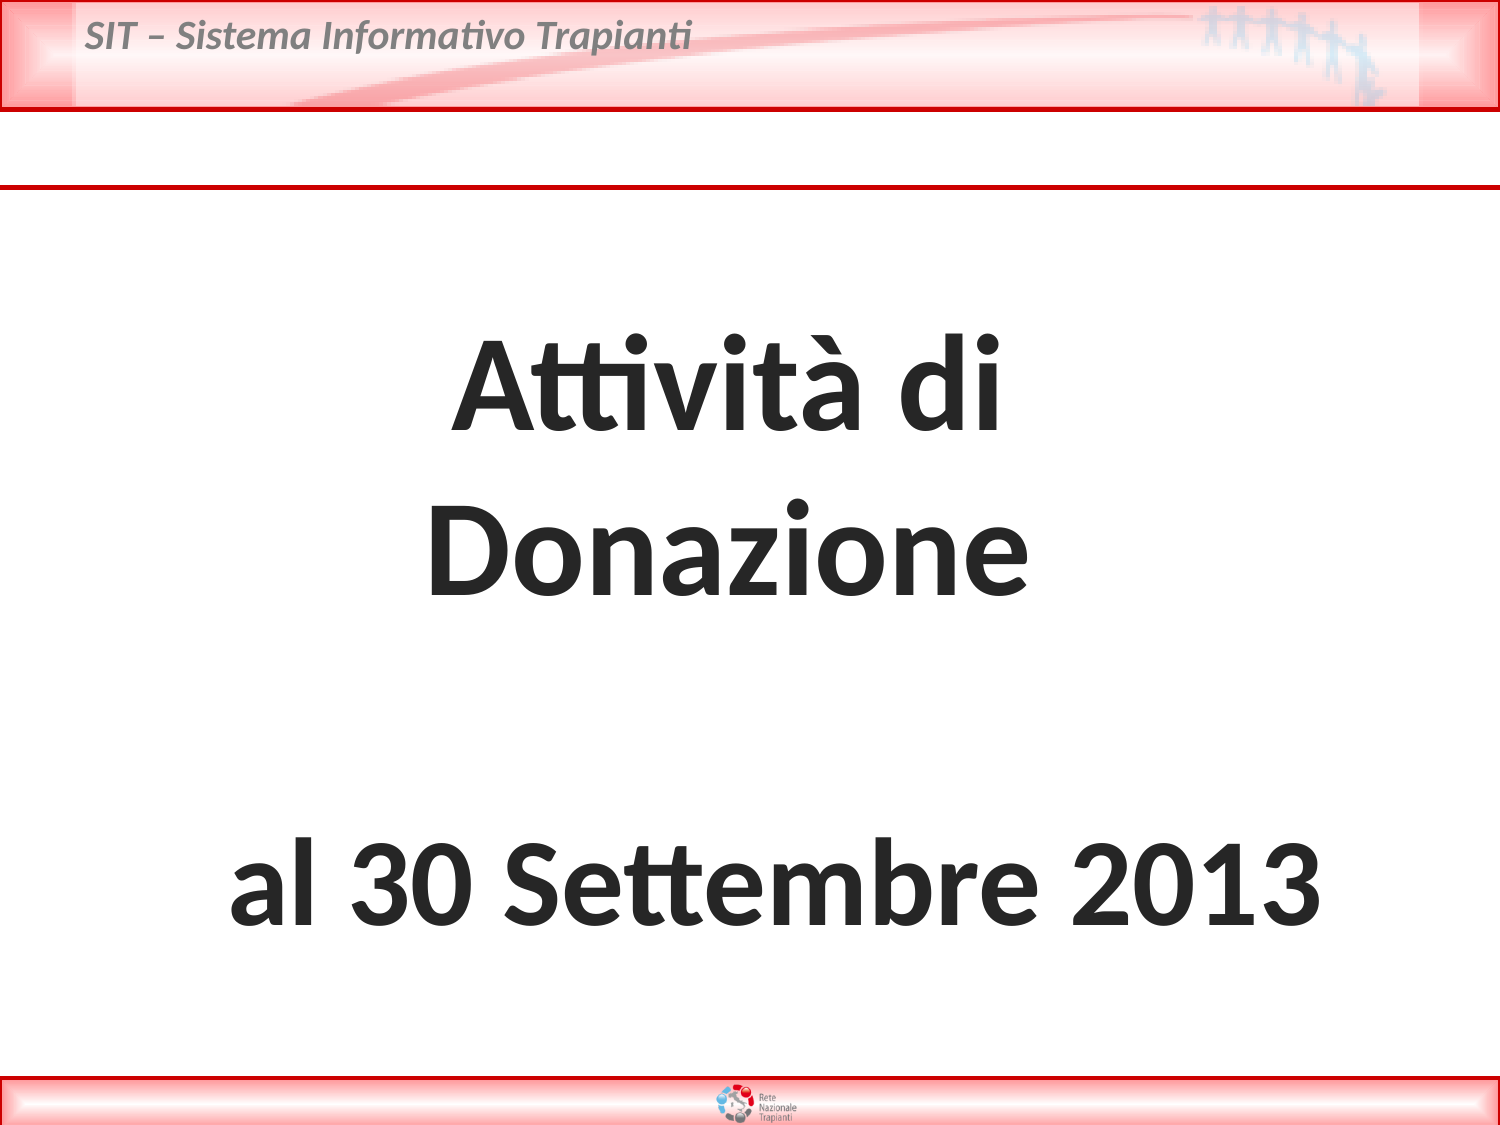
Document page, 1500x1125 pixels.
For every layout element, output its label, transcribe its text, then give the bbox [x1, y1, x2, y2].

picture [703, 1078, 809, 1125]
text_box Attività di Donazione al 30 Settembre 2013 [81, 175, 1407, 1041]
